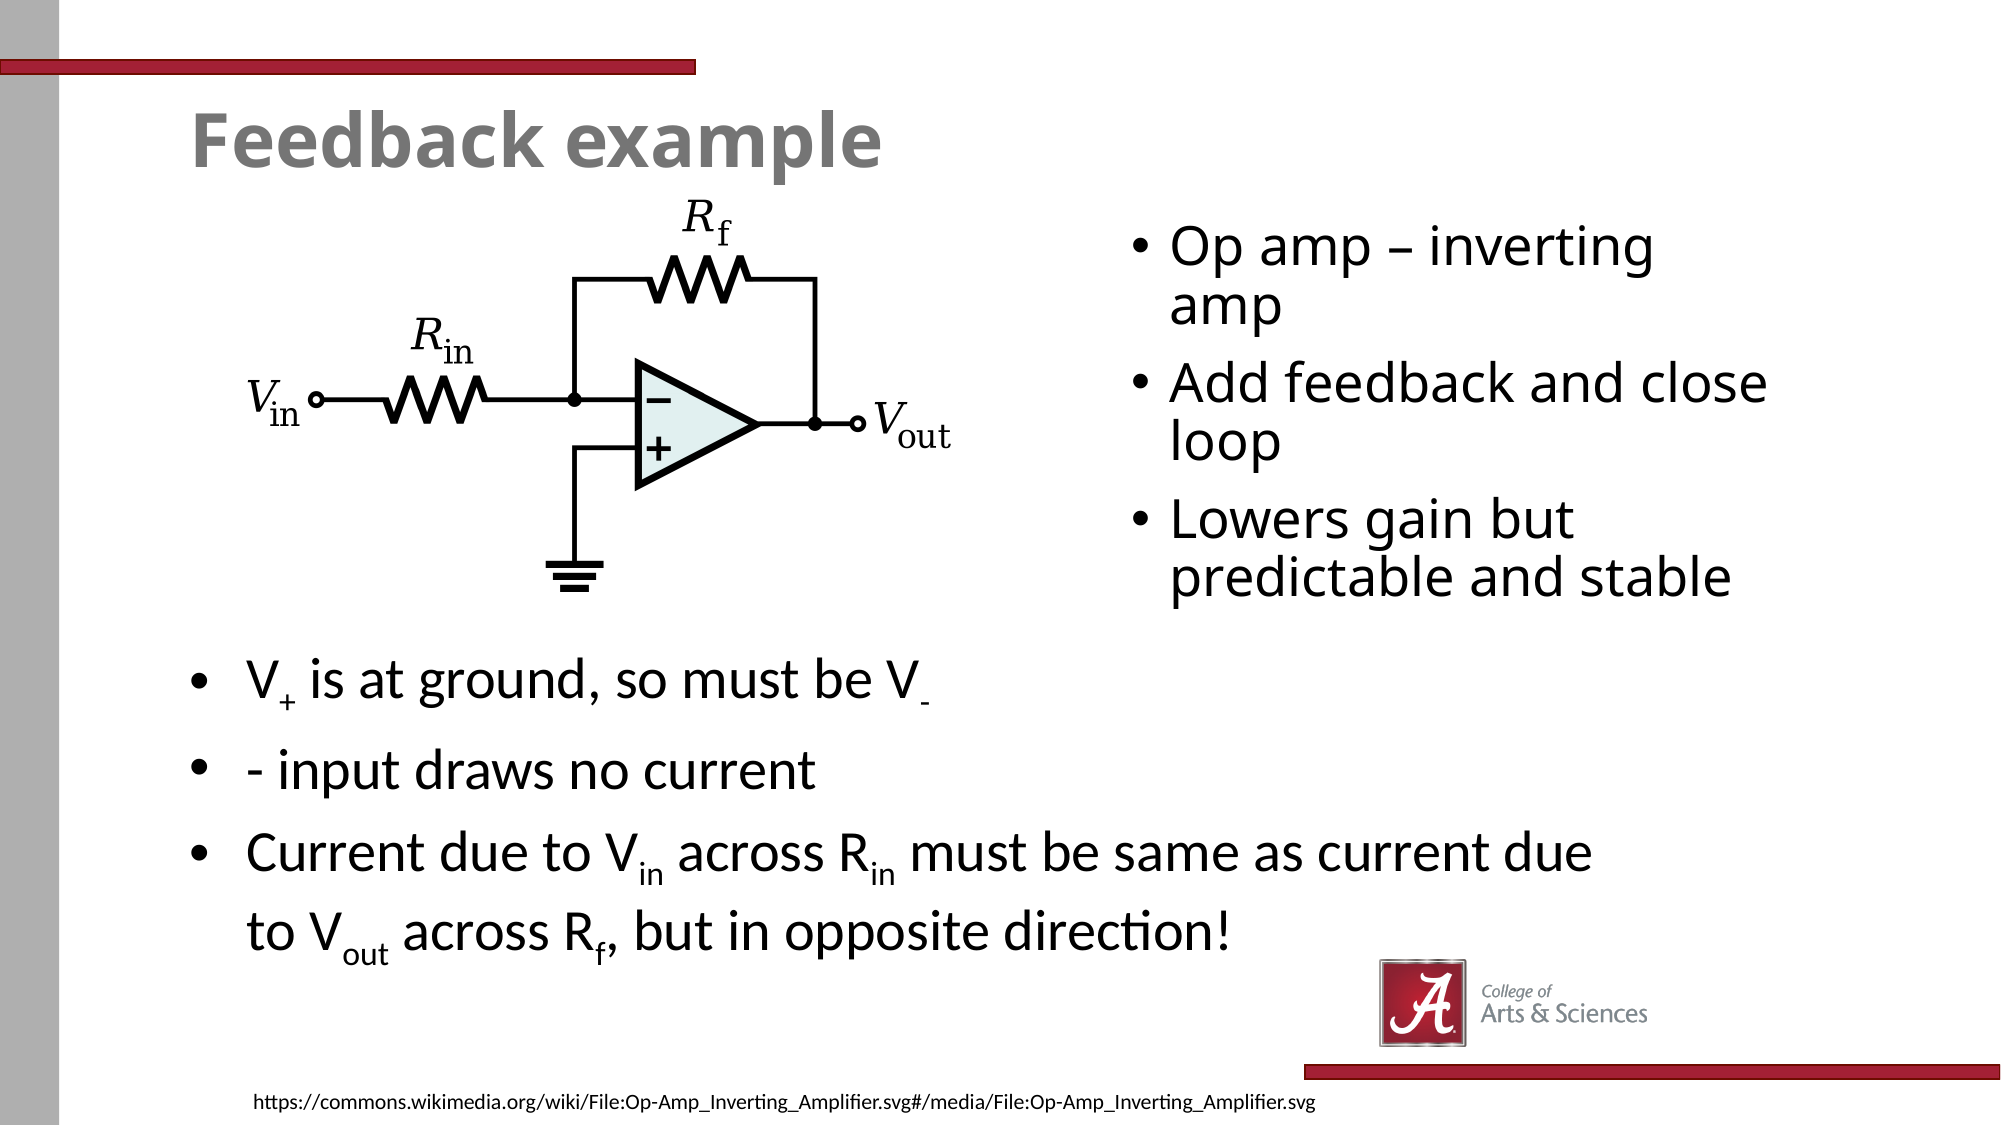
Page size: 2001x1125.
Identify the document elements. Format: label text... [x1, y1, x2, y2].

text_box https://commons.wikimedia.org/wiki/File:Op-Amp_Inverting_Amplifier.svg#/media/File:Op-Amp_Inverting_Amplifier.svg [238, 1079, 1427, 1121]
picture [1379, 1040, 1647, 1047]
title Feedback example [174, 49, 1525, 237]
list Op amp – inverting amp Add feedback and close loop Lowers gain but predictable and stable [1116, 211, 1792, 619]
text_box V+ is at ground, so must be V- - input draws no current Current due to Vin across Rin must be same as current due to Vout across Rf, but in opposite direction! [174, 632, 1649, 1040]
picture [238, 183, 959, 604]
